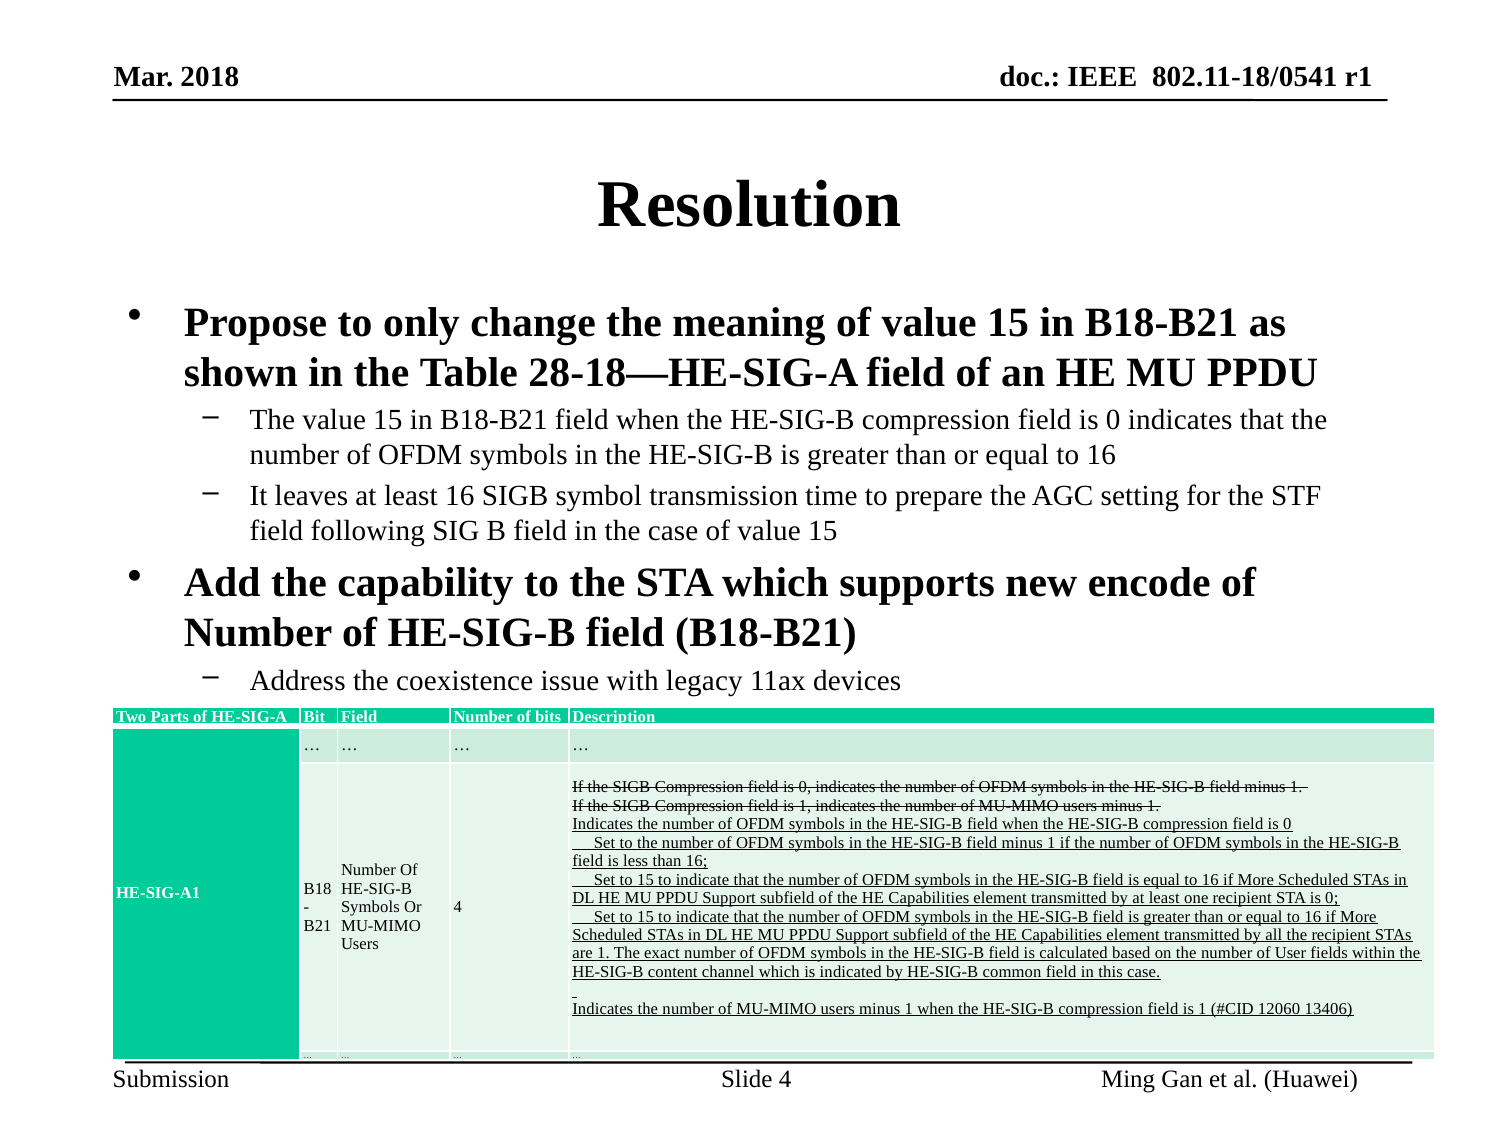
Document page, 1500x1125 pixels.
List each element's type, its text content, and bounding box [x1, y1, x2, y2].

table_cell … [301, 1052, 337, 1059]
table_cell … [338, 1052, 449, 1059]
table_header Bit [301, 708, 337, 723]
table_cell … [301, 729, 337, 762]
table_header Description [570, 708, 1434, 723]
table_cell … [570, 729, 1434, 762]
title Resolution [112, 112, 1388, 287]
table_cell HE-SIG-A1 [113, 729, 299, 1059]
table_header Two Parts of HE-SIG-A [113, 708, 299, 723]
table_cell B18-B21 [301, 764, 337, 1050]
table_cell … [570, 1052, 1434, 1059]
table_cell … [451, 1052, 568, 1059]
table_cell If the SIGB Compression field is 0, indicates the number of OFDM symbols in the HE-SIG-B field minus 1. If the SIGB Compression field is 1, indicates the number of MU-MIMO users minus 1. Indicates the number of OFDM symbols in the HE-SIG-B field when the HE-SIG-B compression field is 0 Set to the number of OFDM symbols in the HE-SIG-B field minus 1 if the number of OFDM symbols in the HE-SIG-B field is less than 16; Set to 15 to indicate that the number of OFDM symbols in the HE-SIG-B field is equal to 16 if More Scheduled STAs in DL HE MU PPDU Support subfield of the HE Capabilities element transmitted by at least one recipient STA is 0; Set to 15 to indicate that the number of OFDM symbols in the HE-SIG-B field is greater than or equal to 16 if More Scheduled STAs in DL HE MU PPDU Support subfield of the HE Capabilities element transmitted by all the recipient STAs are 1. The exact number of OFDM symbols in the HE-SIG-B field is calculated based on the number of User fields within the HE-SIG-B content channel which is indicated by HE-SIG-B common field in this case. Indicates the number of MU-MIMO users minus 1 when the HE-SIG-B compression field is 1 (#CID 12060 13406) [570, 764, 1434, 1050]
table_cell Number Of HE-SIG-B Symbols Or MU-MIMO Users [338, 764, 449, 1050]
slide_number Slide 4 [712, 1061, 800, 1093]
table_cell … [338, 729, 449, 762]
table_cell 4 [451, 764, 568, 1050]
table_header Field [338, 708, 449, 723]
table_header Number of bits [451, 708, 568, 723]
table_cell … [451, 729, 568, 762]
list Propose to only change the meaning of value 15 in B18-B21 as shown in the Table 28-18—HE-SIG-A field of an HE MU PPDU The value 15 in B18-B21 field when the HE-SIG-B compression field is 0 indicates that the number of OFDM symbols in the HE-SIG-B is greater than or equal to 16 It leaves at least 16 SIGB symbol transmission time to prepare the AGC setting for the STF field following SIG B field in the case of value 15 Add the capability to the STA which supports new encode of Number of HE-SIG-B field (B18-B21) Address the coexistence issue with legacy 11ax devices [112, 287, 1388, 706]
